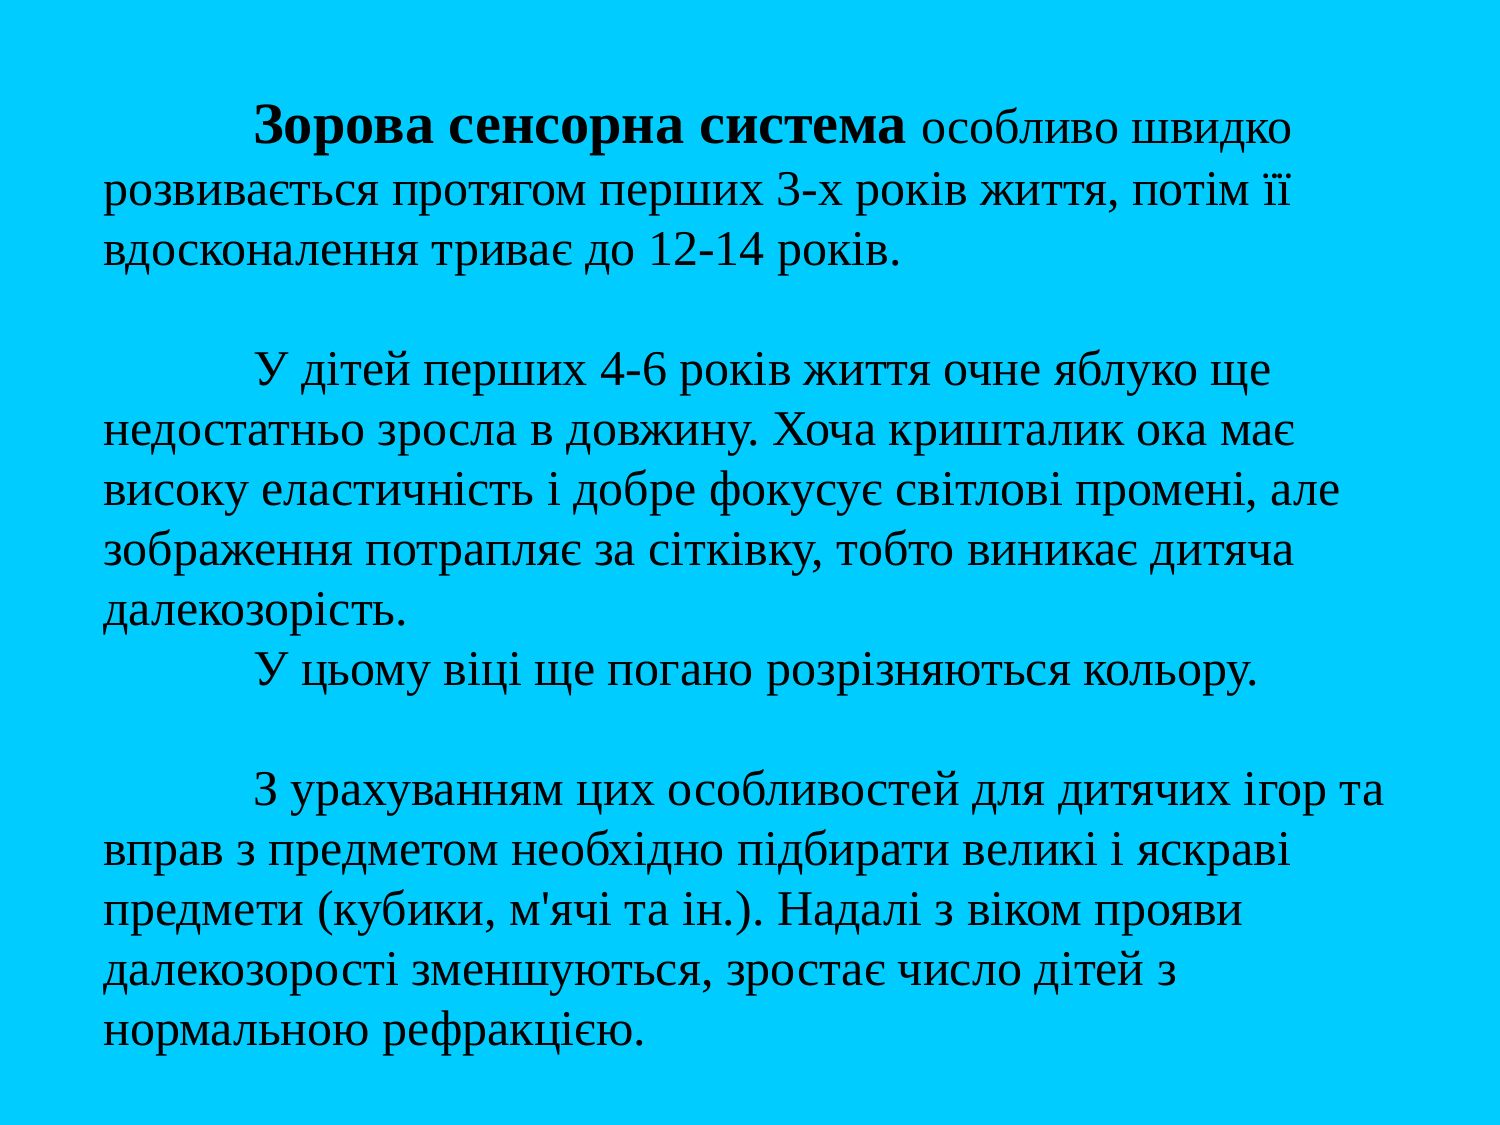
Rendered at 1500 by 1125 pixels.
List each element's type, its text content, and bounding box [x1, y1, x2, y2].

text_box Зорова сенсорна система особливо швидко розвивається протягом перших 3-х років життя, потім її вдосконалення триває до 12-14 років. У дітей перших 4-6 років життя очне яблуко ще недостатньо зросла в довжину. Хоча кришталик ока має високу еластичність і добре фокусує світлові промені, але зображення потрапляє за сітківку, тобто виникає дитяча далекозорість. У цьому віці ще погано розрізняються кольору. З урахуванням цих особливостей для дитячих ігор та вправ з предметом необхідно підбирати великі і яскраві предмети (кубики, м'ячі та ін.). Надалі з віком прояви далекозорості зменшуються, зростає число дітей з нормальною рефракцією. [88, 77, 1436, 1063]
